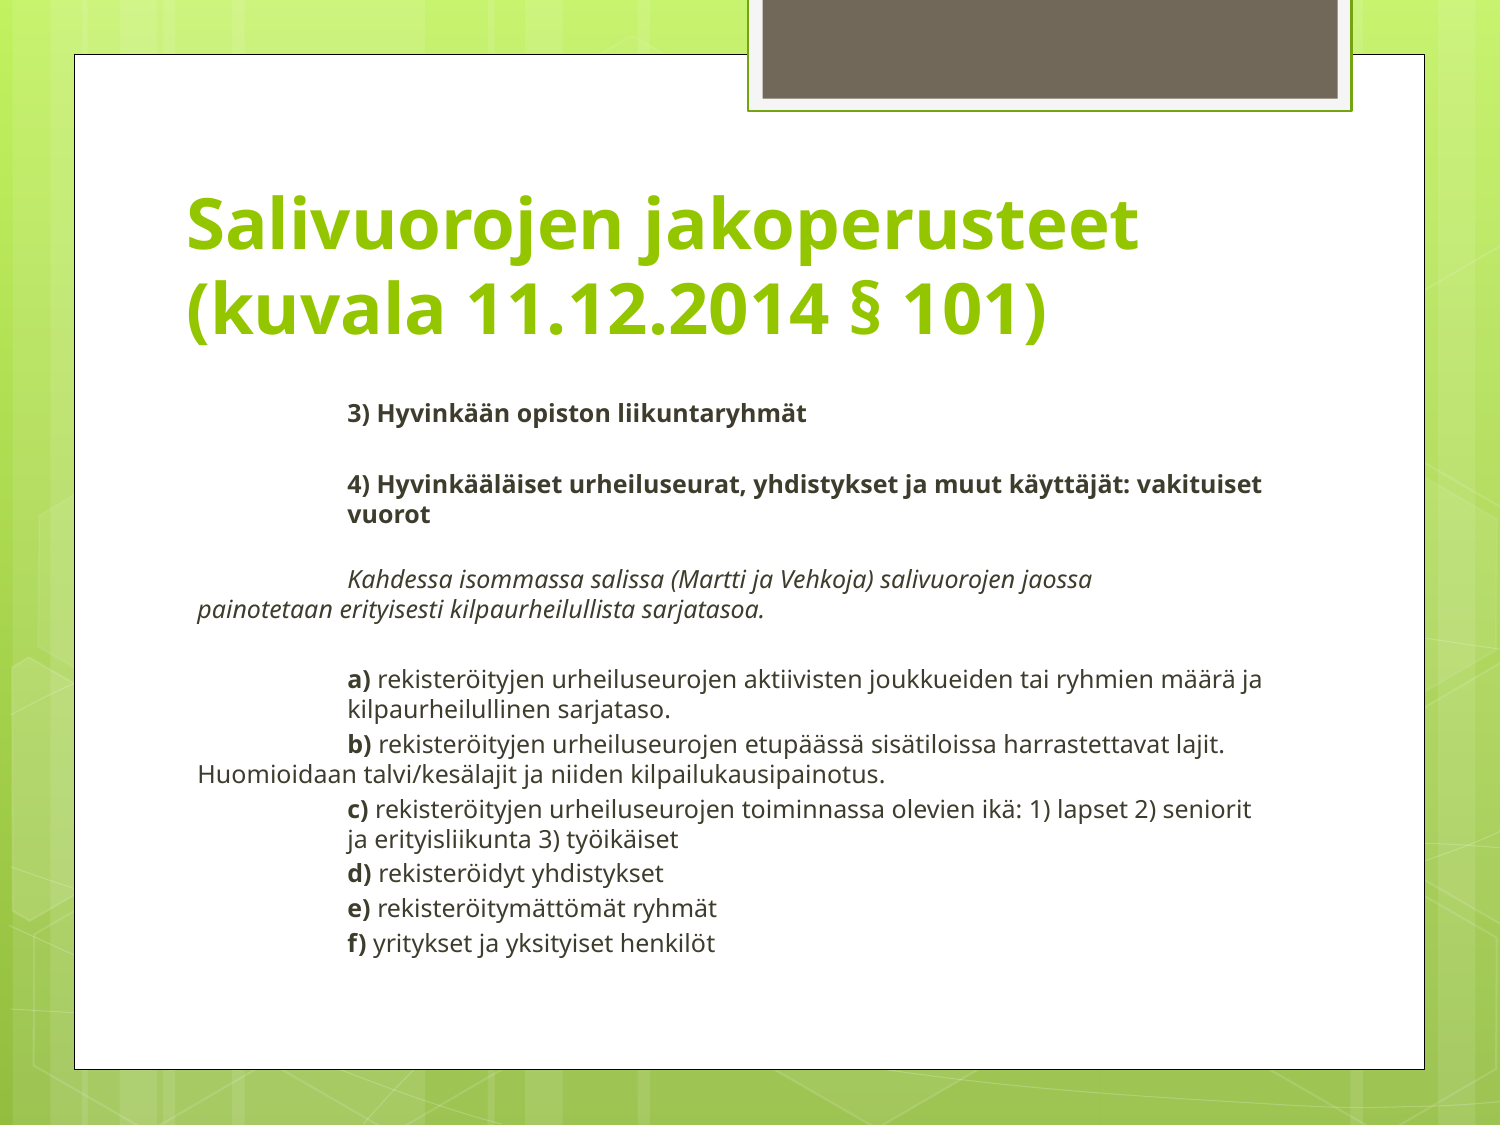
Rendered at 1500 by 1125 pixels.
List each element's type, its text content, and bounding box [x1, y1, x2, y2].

title Salivuorojen jakoperusteet (kuvala 11.12.2014 § 101) [171, 168, 1324, 357]
list 3) Hyvinkään opiston liikuntaryhmät 4) Hyvinkääläiset urheiluseurat, yhdistykset ja muut käyttäjät: vakituiset vuorot Kahdessa isommassa salissa (Martti ja Vehkoja) salivuorojen jaossa painotetaan erityisesti kilpaurheilullista sarjatasoa. a) rekisteröityjen urheiluseurojen aktiivisten joukkueiden tai ryhmien määrä ja kilpaurheilullinen sarjataso. b) rekisteröityjen urheiluseurojen etupäässä sisätiloissa harrastettavat lajit. Huomioidaan talvi/kesälajit ja niiden kilpailukausipainotus. c) rekisteröityjen urheiluseurojen toiminnassa olevien ikä: 1) lapset 2) seniorit ja erityisliikunta 3) työikäiset d) rekisteröidyt yhdistykset e) rekisteröitymättömät ryhmät f) yritykset ja yksityiset henkilöt [171, 381, 1283, 1000]
